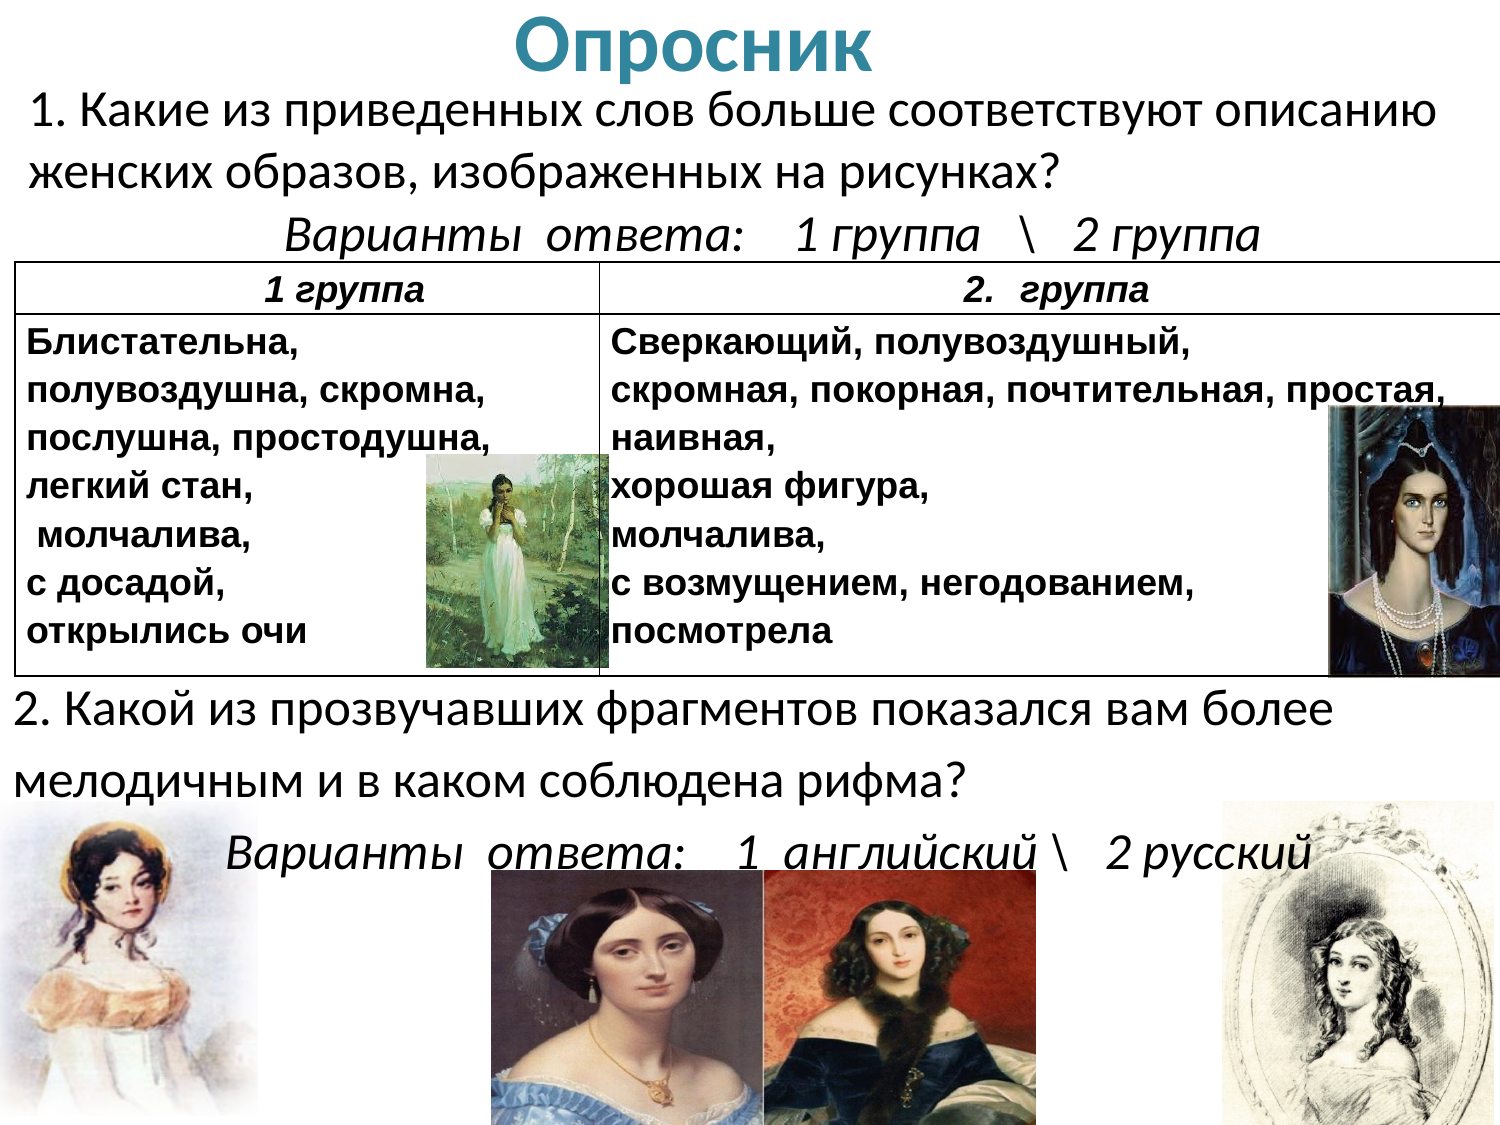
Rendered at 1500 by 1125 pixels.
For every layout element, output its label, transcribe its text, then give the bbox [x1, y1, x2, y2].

text_box Опросник [499, 0, 1140, 66]
table_cell Сверкающий, полувоздушный, скромная, покорная, почтительная, простая, наивная, хорошая фигура, молчалива, с возмущением, негодованием, посмотрела [600, 315, 1500, 657]
table_header группа [600, 263, 1500, 313]
picture [490, 869, 1036, 1125]
picture [0, 800, 258, 1116]
text_box 2. Какой из прозвучавших фрагментов показался вам более мелодичным и в каком соблюдена рифма? Варианты ответа: 1 английский \ 2 русский [0, 657, 1494, 888]
table_cell Блистательна, полувоздушна, скромна, послушна, простодушна, легкий стан, молчалива, с досадой, открылись очи [16, 315, 599, 657]
text_box 1. Какие из приведенных слов больше соответствуют описанию женских образов, изображенных на рисунках? Варианты ответа: 1 группа \ 2 группа [13, 66, 1500, 261]
picture [1222, 800, 1494, 1125]
picture [426, 454, 609, 668]
table_header 1 группа [16, 263, 599, 313]
picture [1328, 404, 1500, 679]
